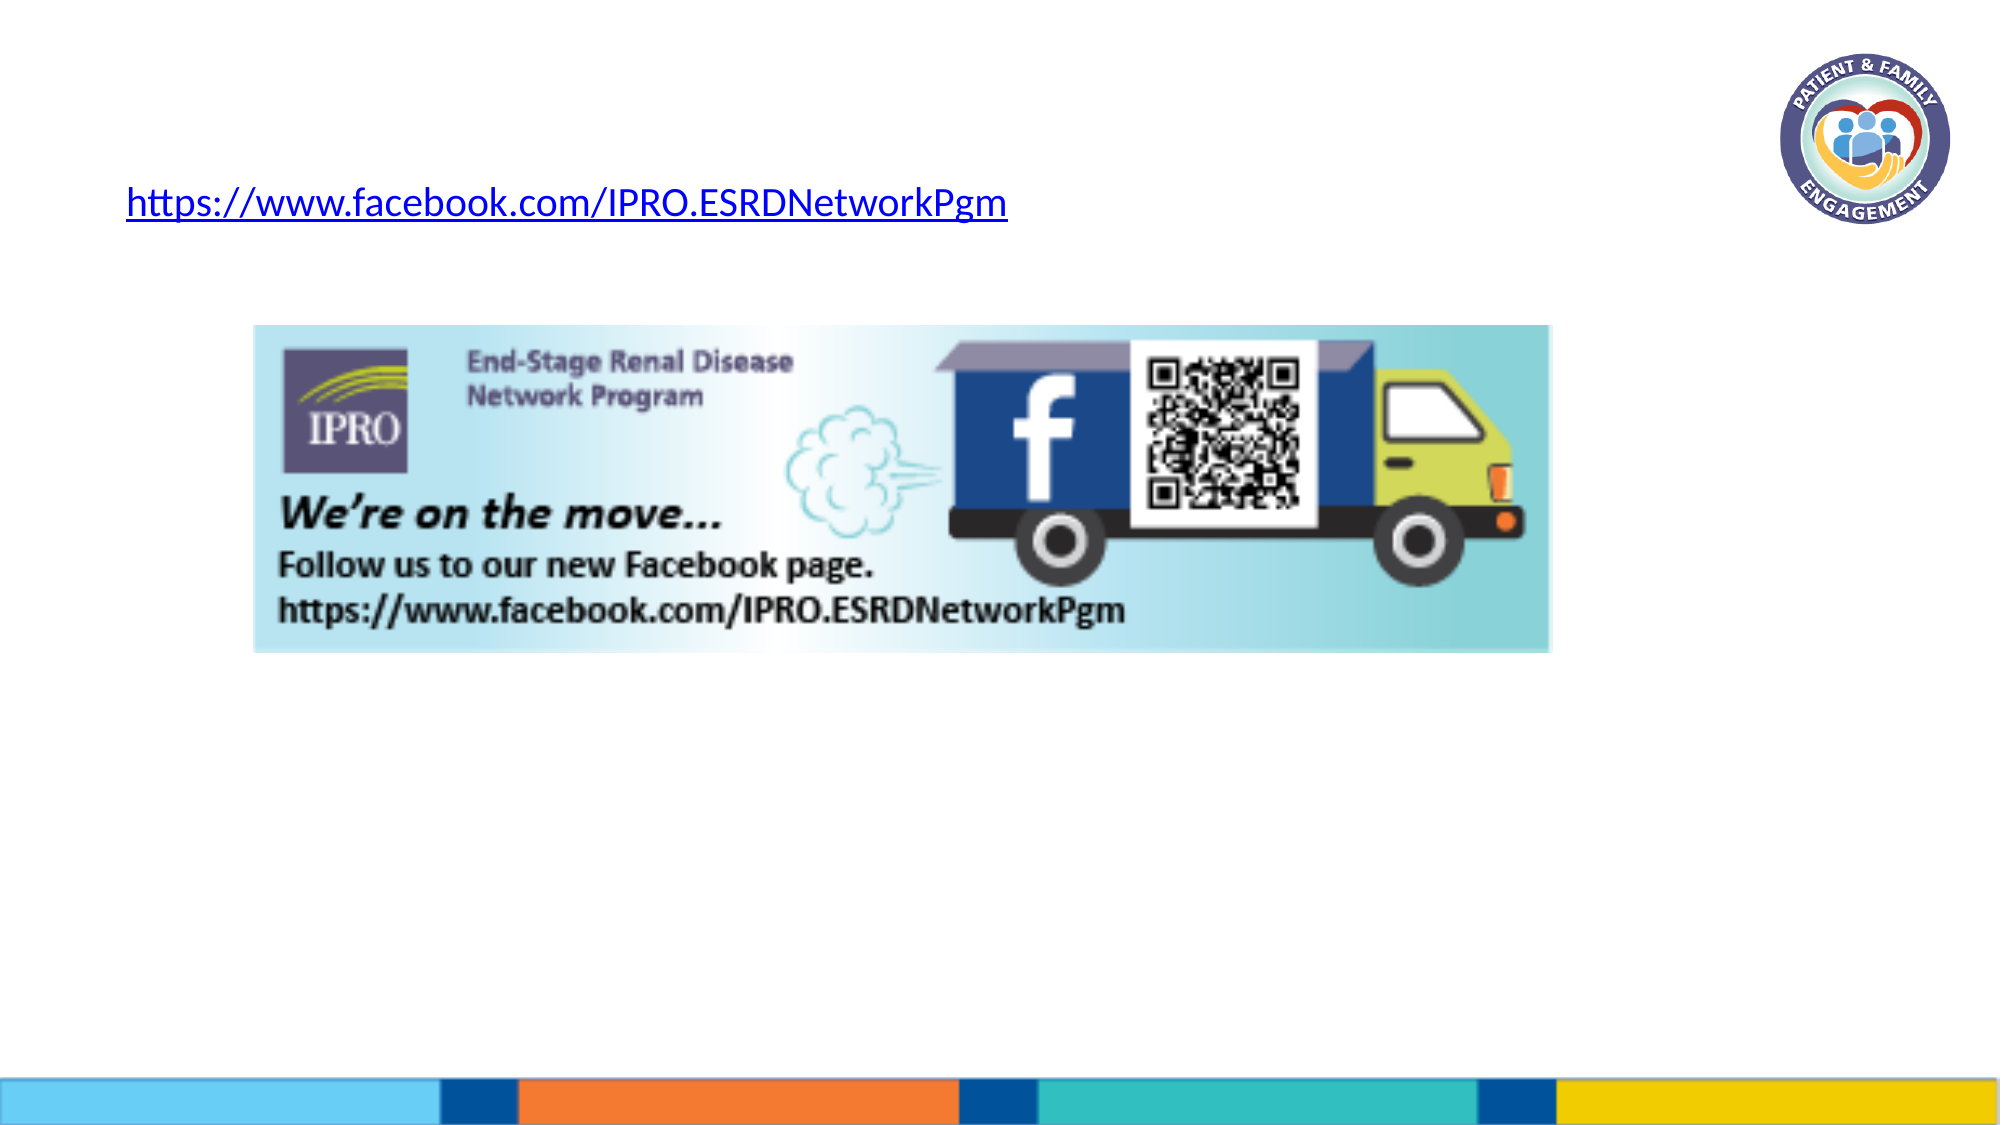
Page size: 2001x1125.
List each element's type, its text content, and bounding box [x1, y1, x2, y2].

picture [252, 324, 1554, 653]
picture [1777, 26, 1952, 253]
list https://www.facebook.com/IPRO.ESRDNetworkPgm [111, 166, 1825, 277]
picture [0, 1077, 2000, 1125]
